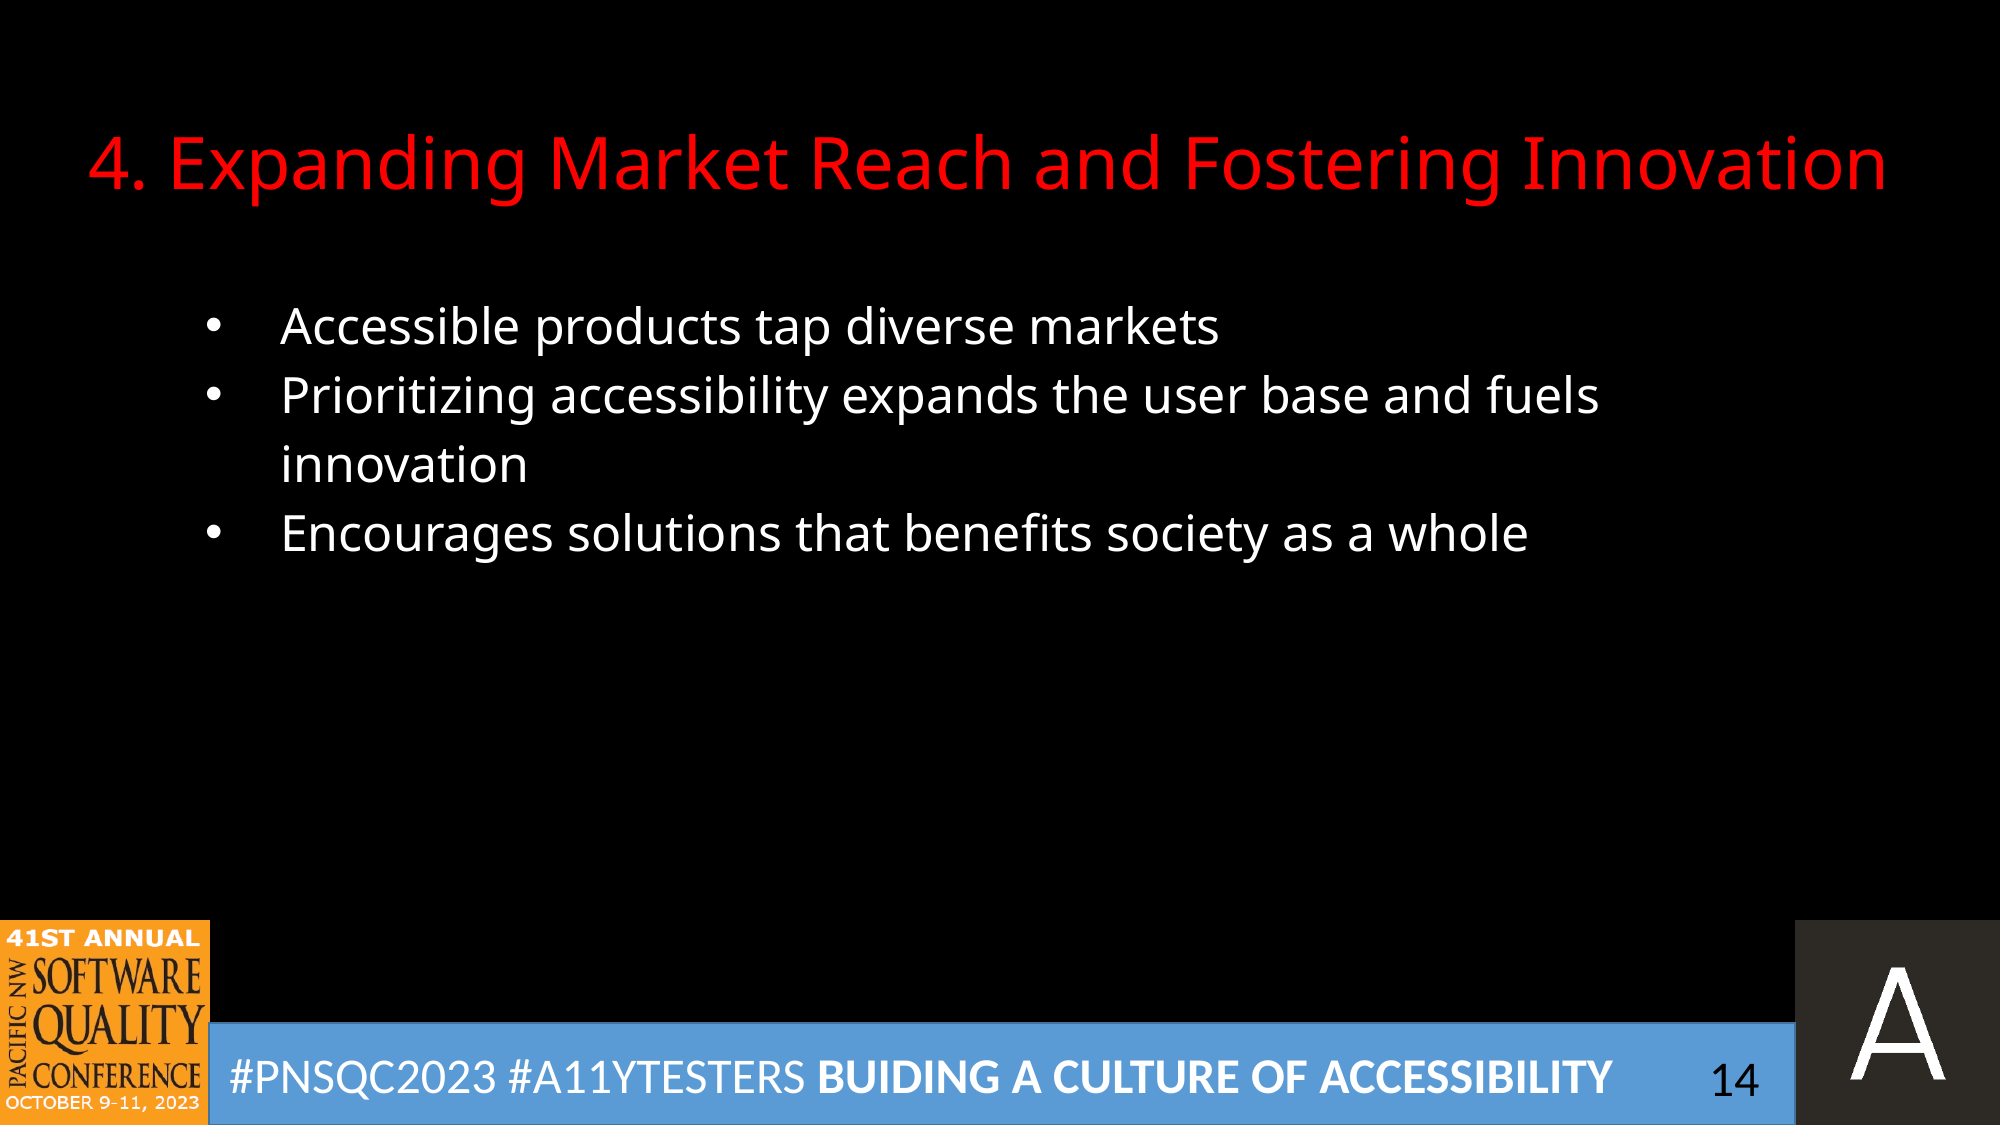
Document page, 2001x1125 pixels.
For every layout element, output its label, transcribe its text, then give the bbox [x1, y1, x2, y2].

text_box #PNSQC2023 #A11YTESTERS BUIDING A CULTURE OF ACCESSIBILITY [210, 1022, 1795, 1125]
title Accessible products tap diverse markets Prioritizing accessibility expands the user base and fuels innovation Encourages solutions that benefits society as a whole [160, 265, 1796, 736]
title 4. Expanding Market Reach and Fostering Innovation [68, 107, 1932, 233]
text_box 14 [1689, 1039, 1779, 1114]
picture [0, 920, 210, 1125]
picture [1795, 920, 2000, 1125]
